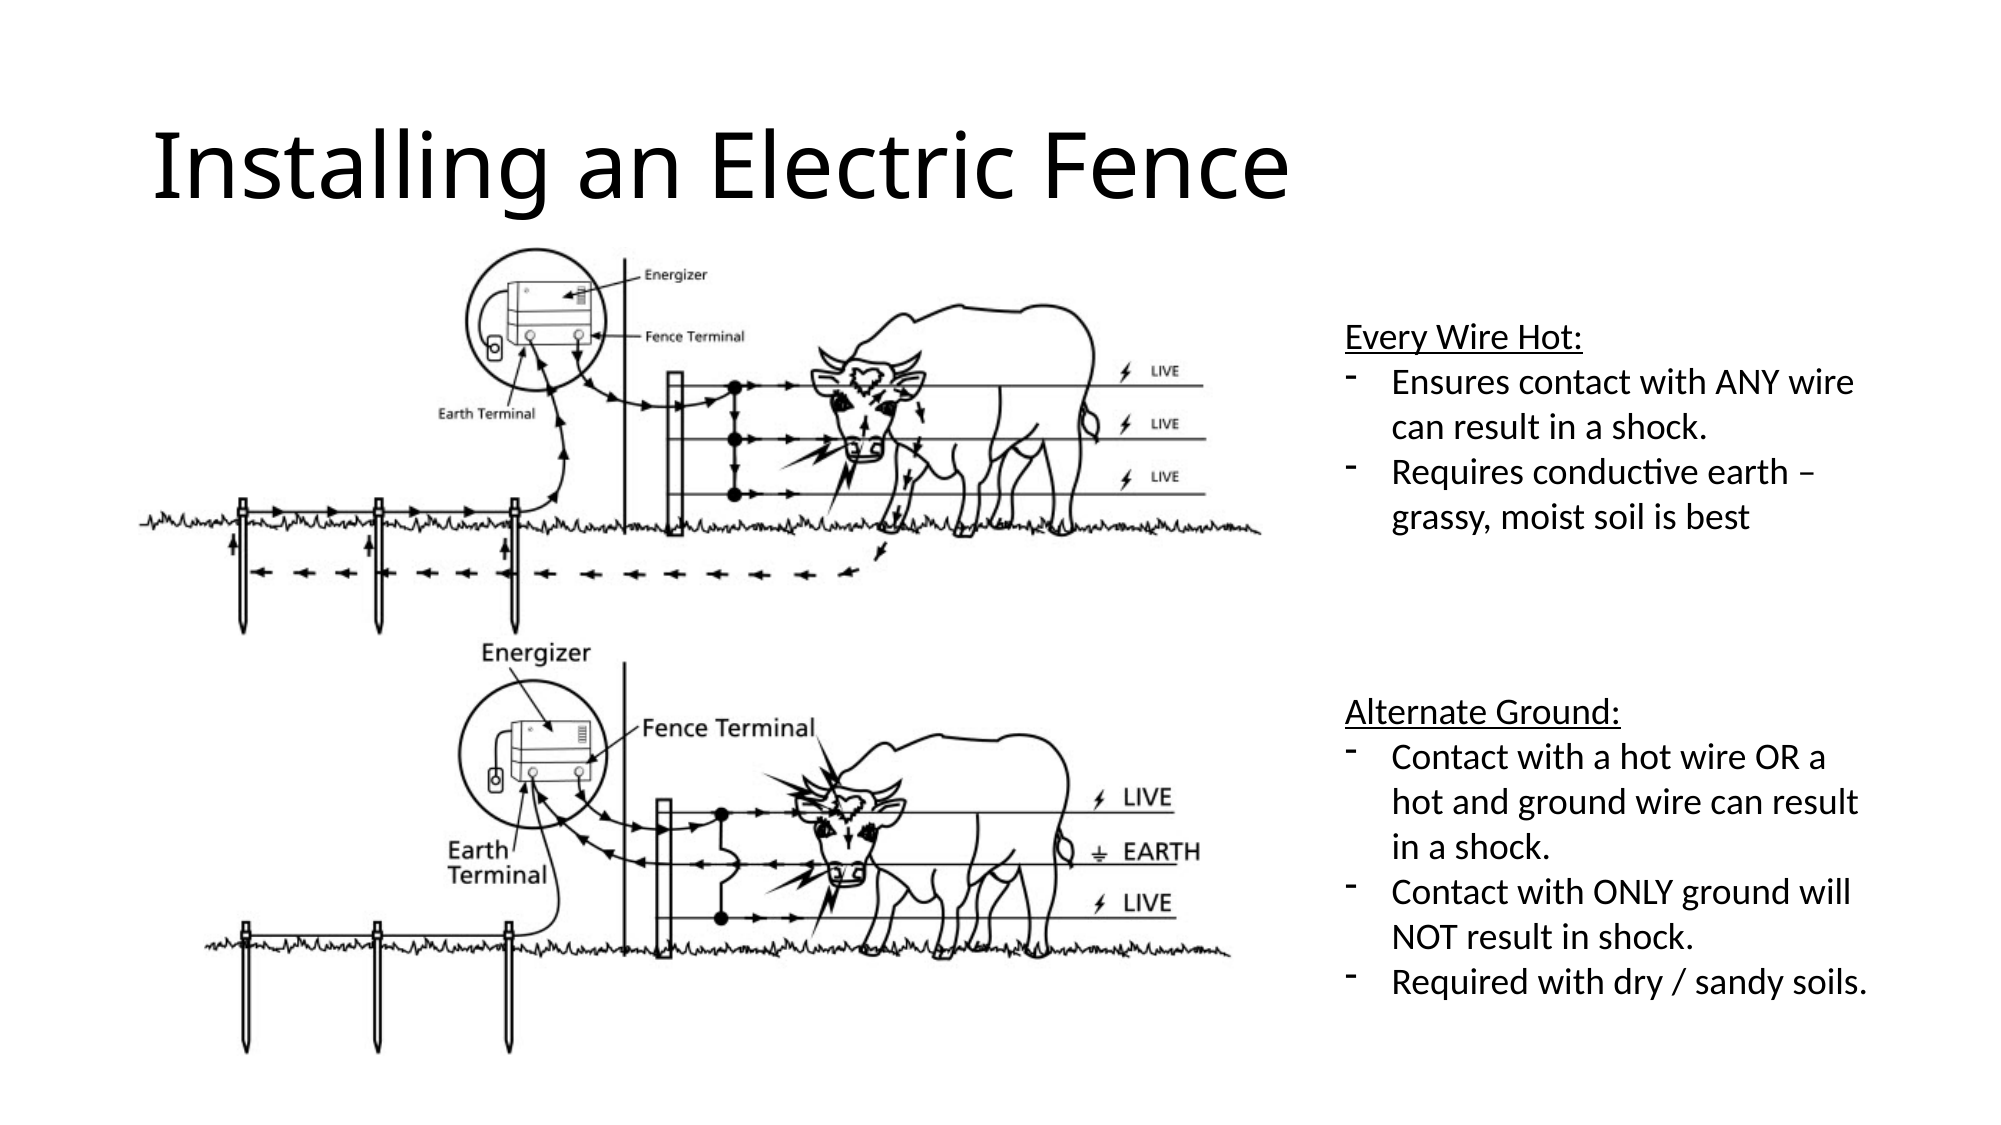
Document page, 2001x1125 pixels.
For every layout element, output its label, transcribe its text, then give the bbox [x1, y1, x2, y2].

text_box Alternate Ground: Contact with a hot wire OR a hot and ground wire can result in a shock. Contact with ONLY ground will NOT result in shock. Required with dry / sandy soils. [1330, 679, 1900, 1009]
text_box Every Wire Hot: Ensures contact with ANY wire can result in a shock. Requires conductive earth – grassy, moist soil is best [1330, 304, 1900, 545]
title Installing an Electric Fence [137, 59, 1863, 278]
picture [137, 247, 1263, 1056]
